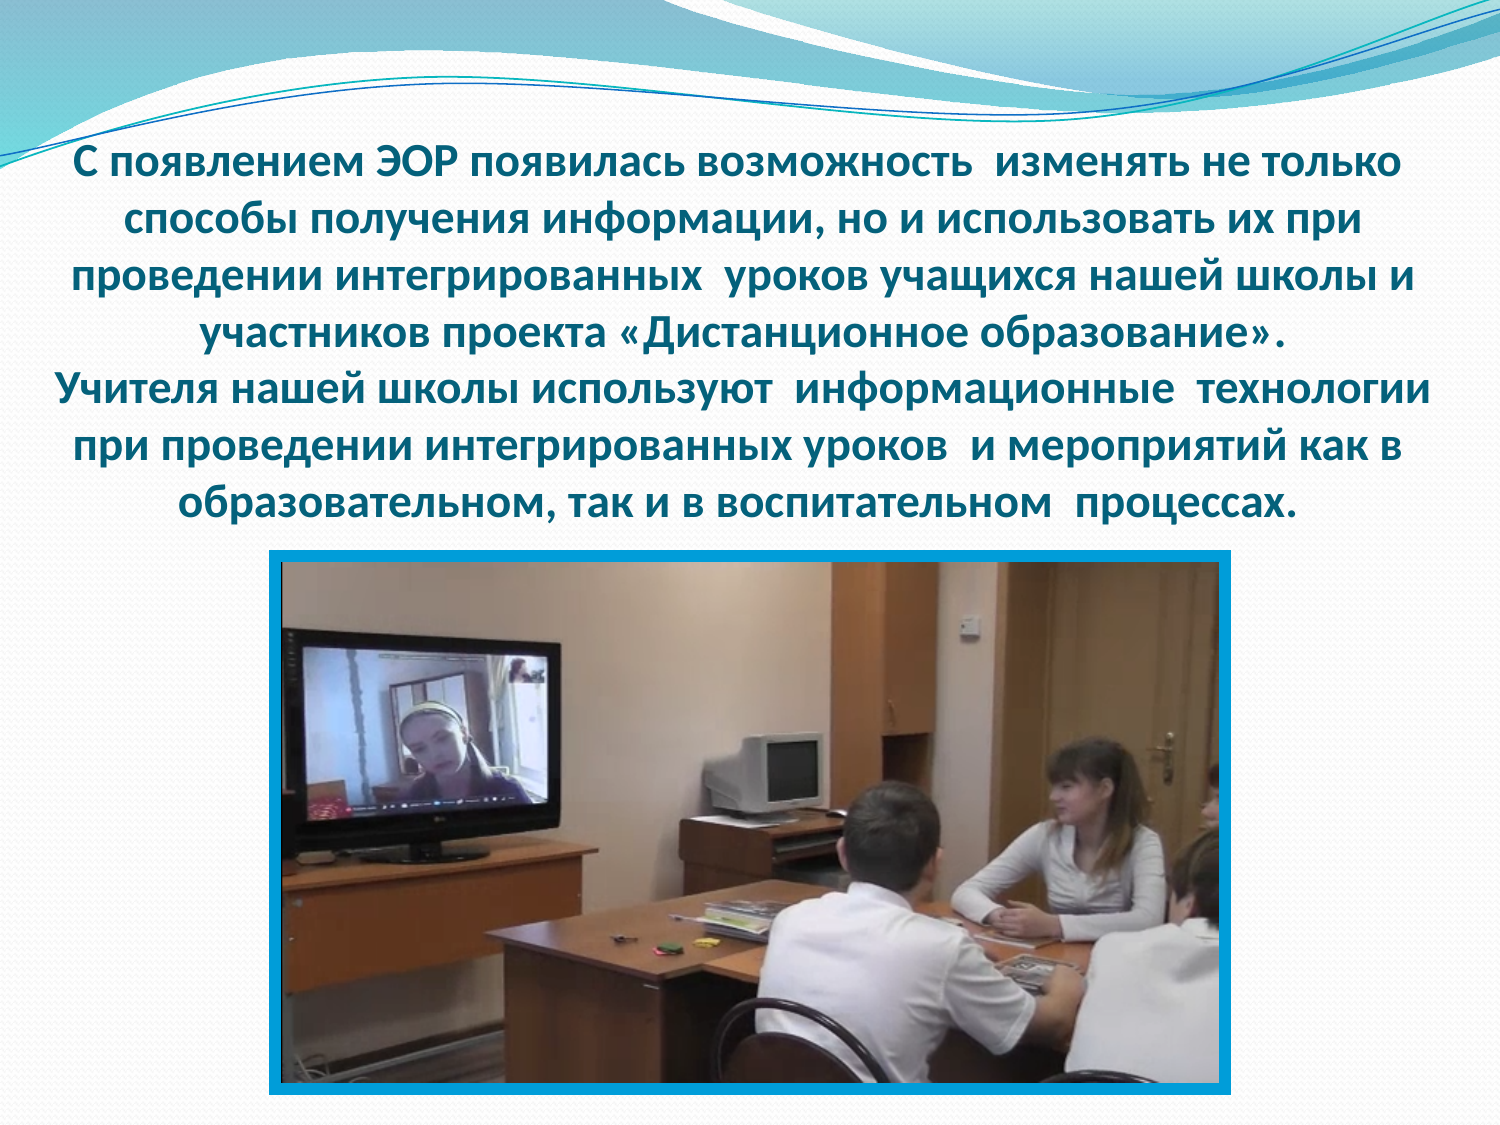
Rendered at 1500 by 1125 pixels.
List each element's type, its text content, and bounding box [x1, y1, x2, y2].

picture [282, 563, 1218, 1082]
title С появлением ЭОР появилась возможность изменять не только способы получения информации, но и использовать их при проведении интегрированных уроков учащихся нашей школы и участников проекта «Дистанционное образование». Учителя нашей школы используют информационные технологии при проведении интегрированных уроков и мероприятий как в образовательном, так и в воспитательном процессах. [23, 115, 1465, 528]
